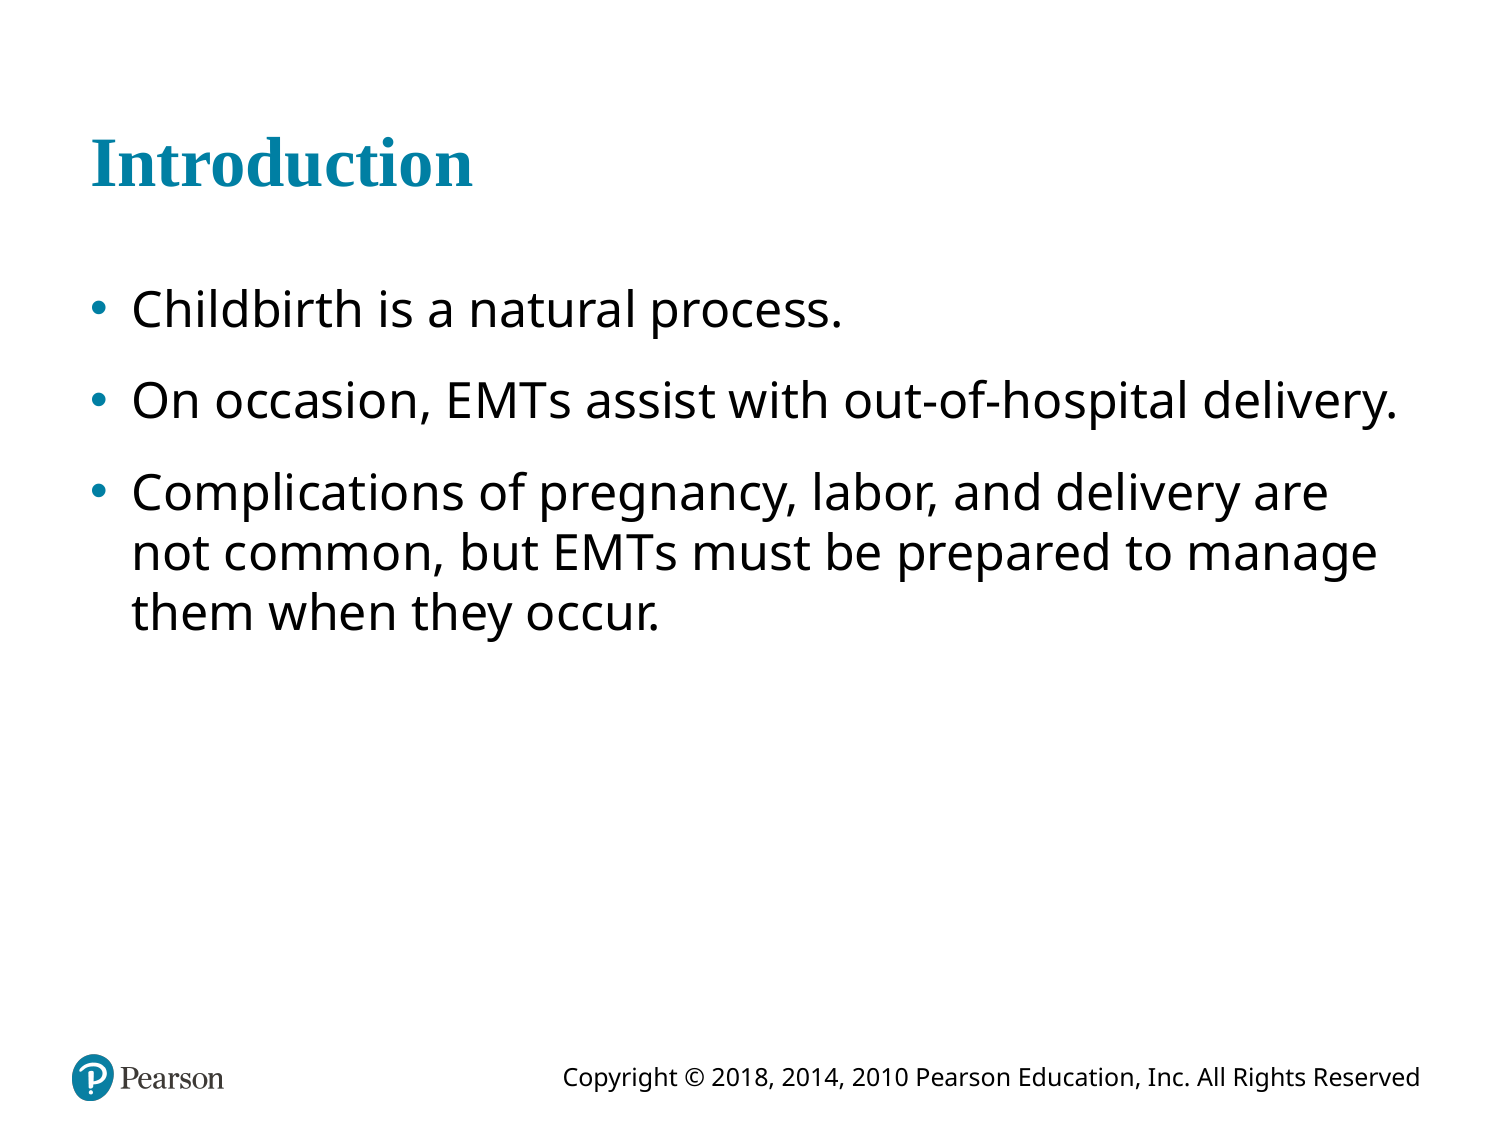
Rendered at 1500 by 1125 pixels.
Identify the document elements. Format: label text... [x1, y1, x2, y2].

picture [72, 1087, 83, 1101]
list Childbirth is a natural process. On occasion, E M T s assist with out-of-hospital delivery. Complications of pregnancy, labor, and delivery are not common, but E M T s must be prepared to manage them when they occur. [75, 262, 1425, 659]
picture [98, 1054, 224, 1101]
picture [72, 1054, 88, 1070]
title Introduction [75, 35, 1425, 216]
picture [80, 1063, 106, 1088]
